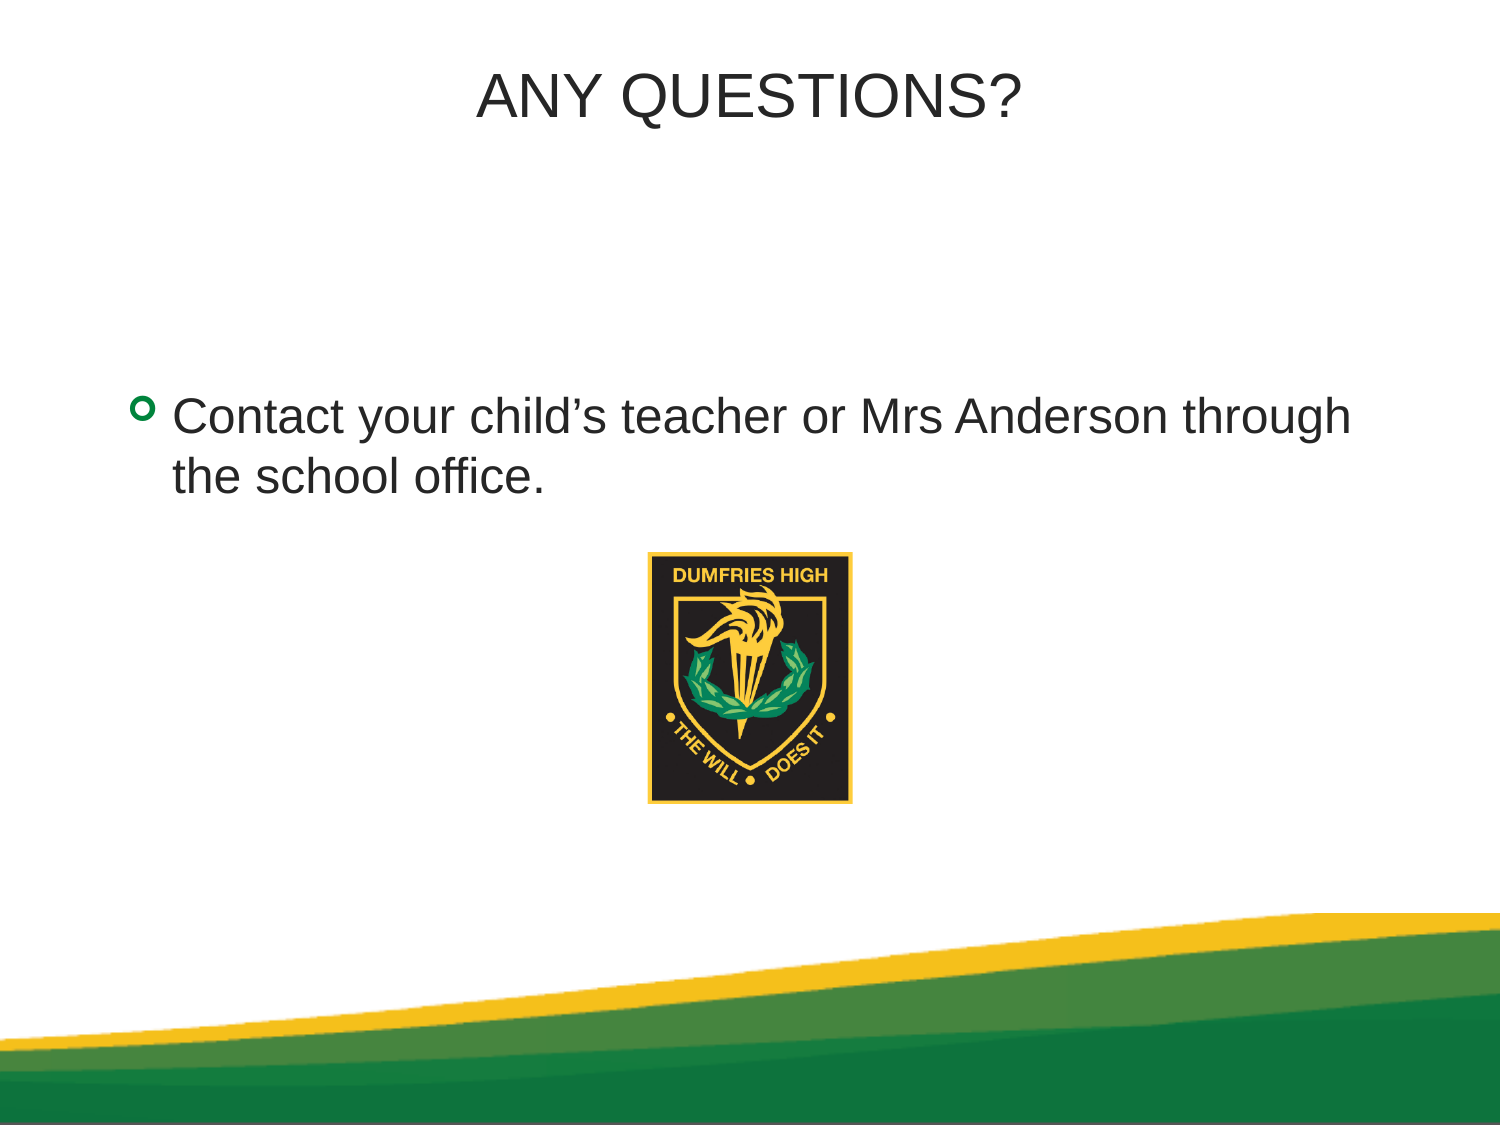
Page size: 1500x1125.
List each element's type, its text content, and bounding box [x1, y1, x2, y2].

list Contact your child’s teacher or Mrs Anderson through the school office. [112, 376, 1376, 516]
picture [646, 550, 854, 805]
picture [0, 913, 1500, 1125]
title Any Questions? [137, 42, 1363, 138]
